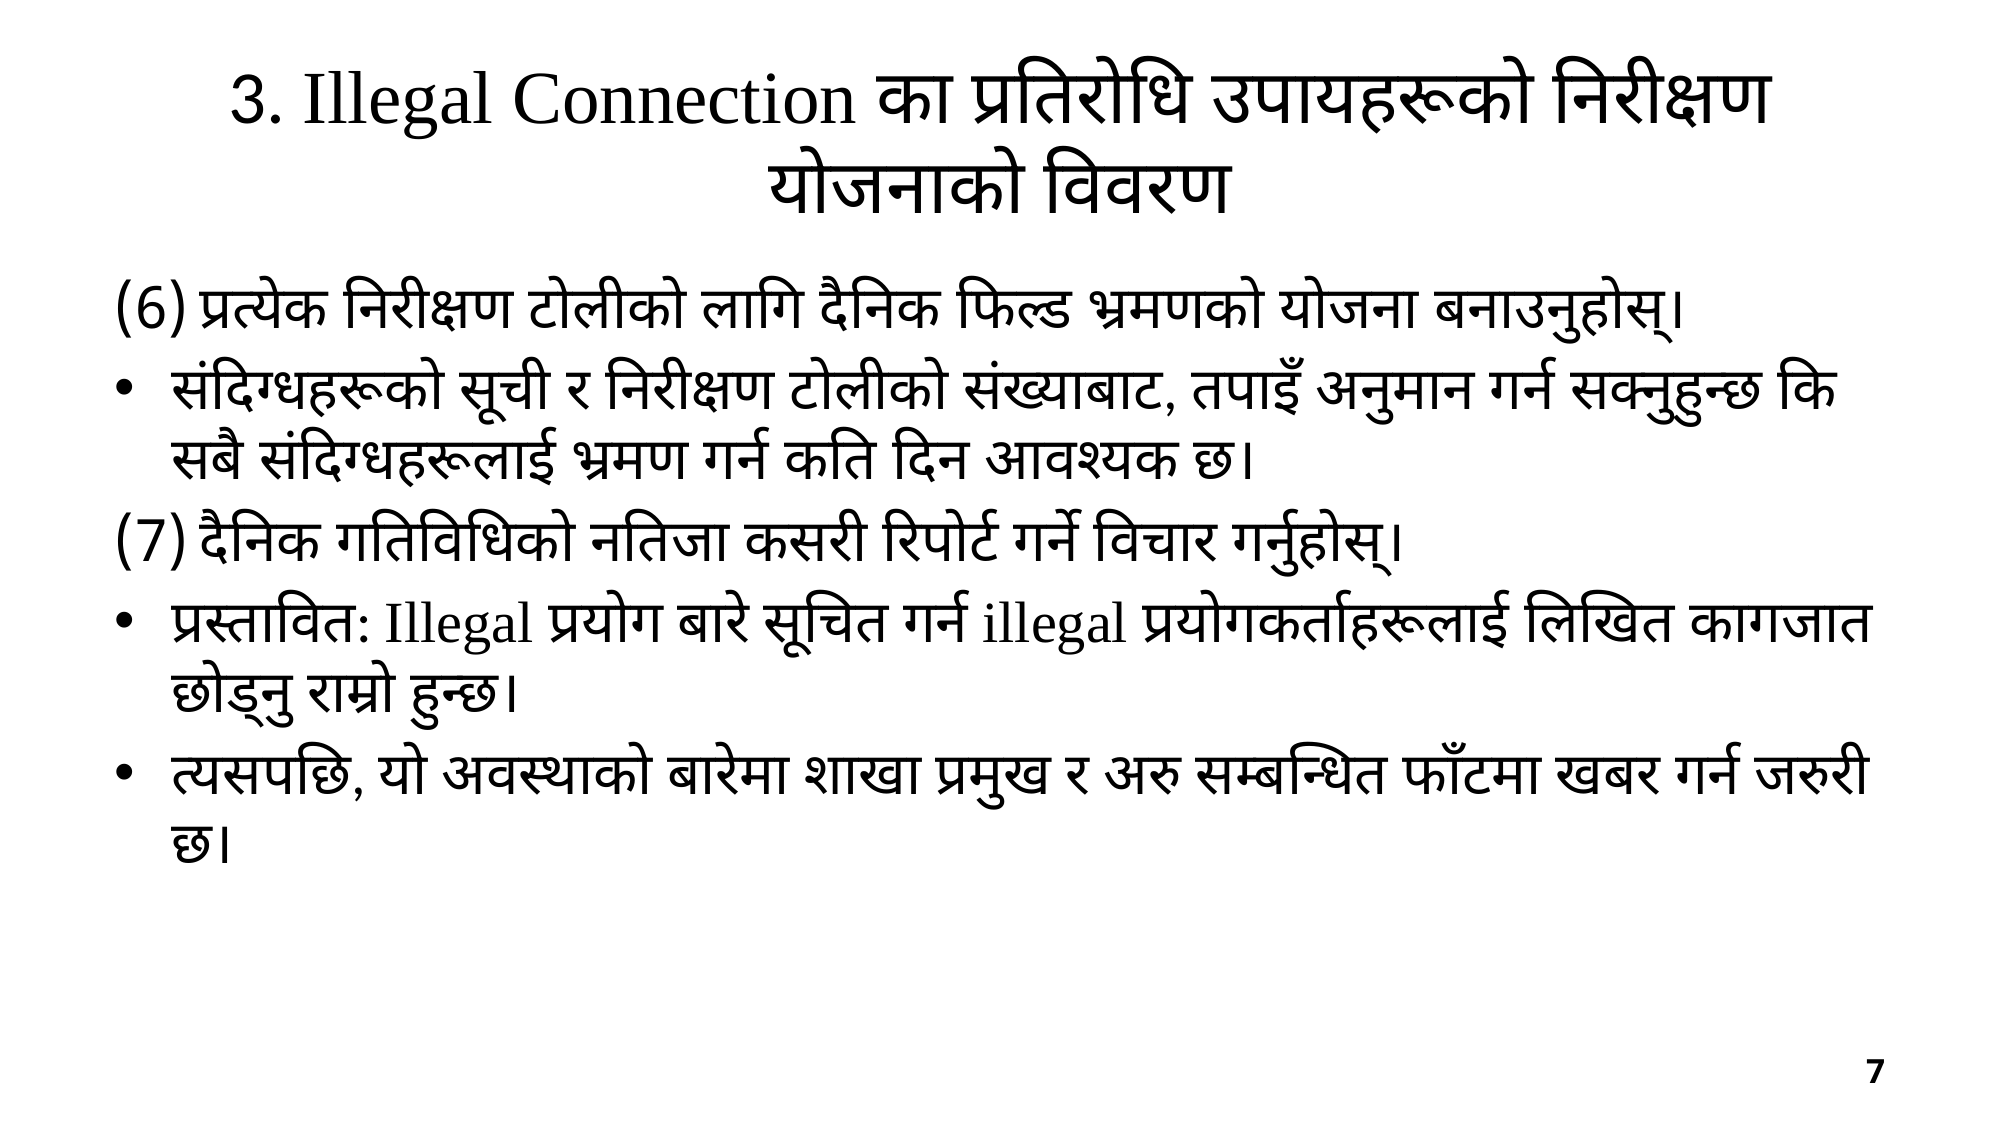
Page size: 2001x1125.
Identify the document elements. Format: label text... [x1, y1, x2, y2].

list प्रत्येक निरीक्षण टोलीको लागि दैनिक फिल्ड भ्रमणको योजना बनाउनुहोस्। संदिग्धहरूको सूची र निरीक्षण टोलीको संख्याबाट, तपाइँ अनुमान गर्न सक्नुहुन्छ कि सबै संदिग्धहरूलाई भ्रमण गर्न कति दिन आवश्यक छ। दैनिक गतिविधिको नतिजा कसरी रिपोर्ट गर्ने विचार गर्नुहोस्। प्रस्तावित: Illegal प्रयोग बारे सूचित गर्न illegal प्रयोगकर्ताहरूलाई लिखित कागजात छोड्नु राम्रो हुन्छ। त्यसपछि, यो अवस्थाको बारेमा शाखा प्रमुख र अरु सम्बन्धित फाँटमा खबर गर्न जरुरी छ। [99, 262, 1900, 1005]
title 3. Illegal Connection का प्रतिरोधि उपायहरूको निरीक्षण योजनाको विवरण [99, 45, 1900, 233]
slide_number 7 [1433, 1042, 1900, 1103]
